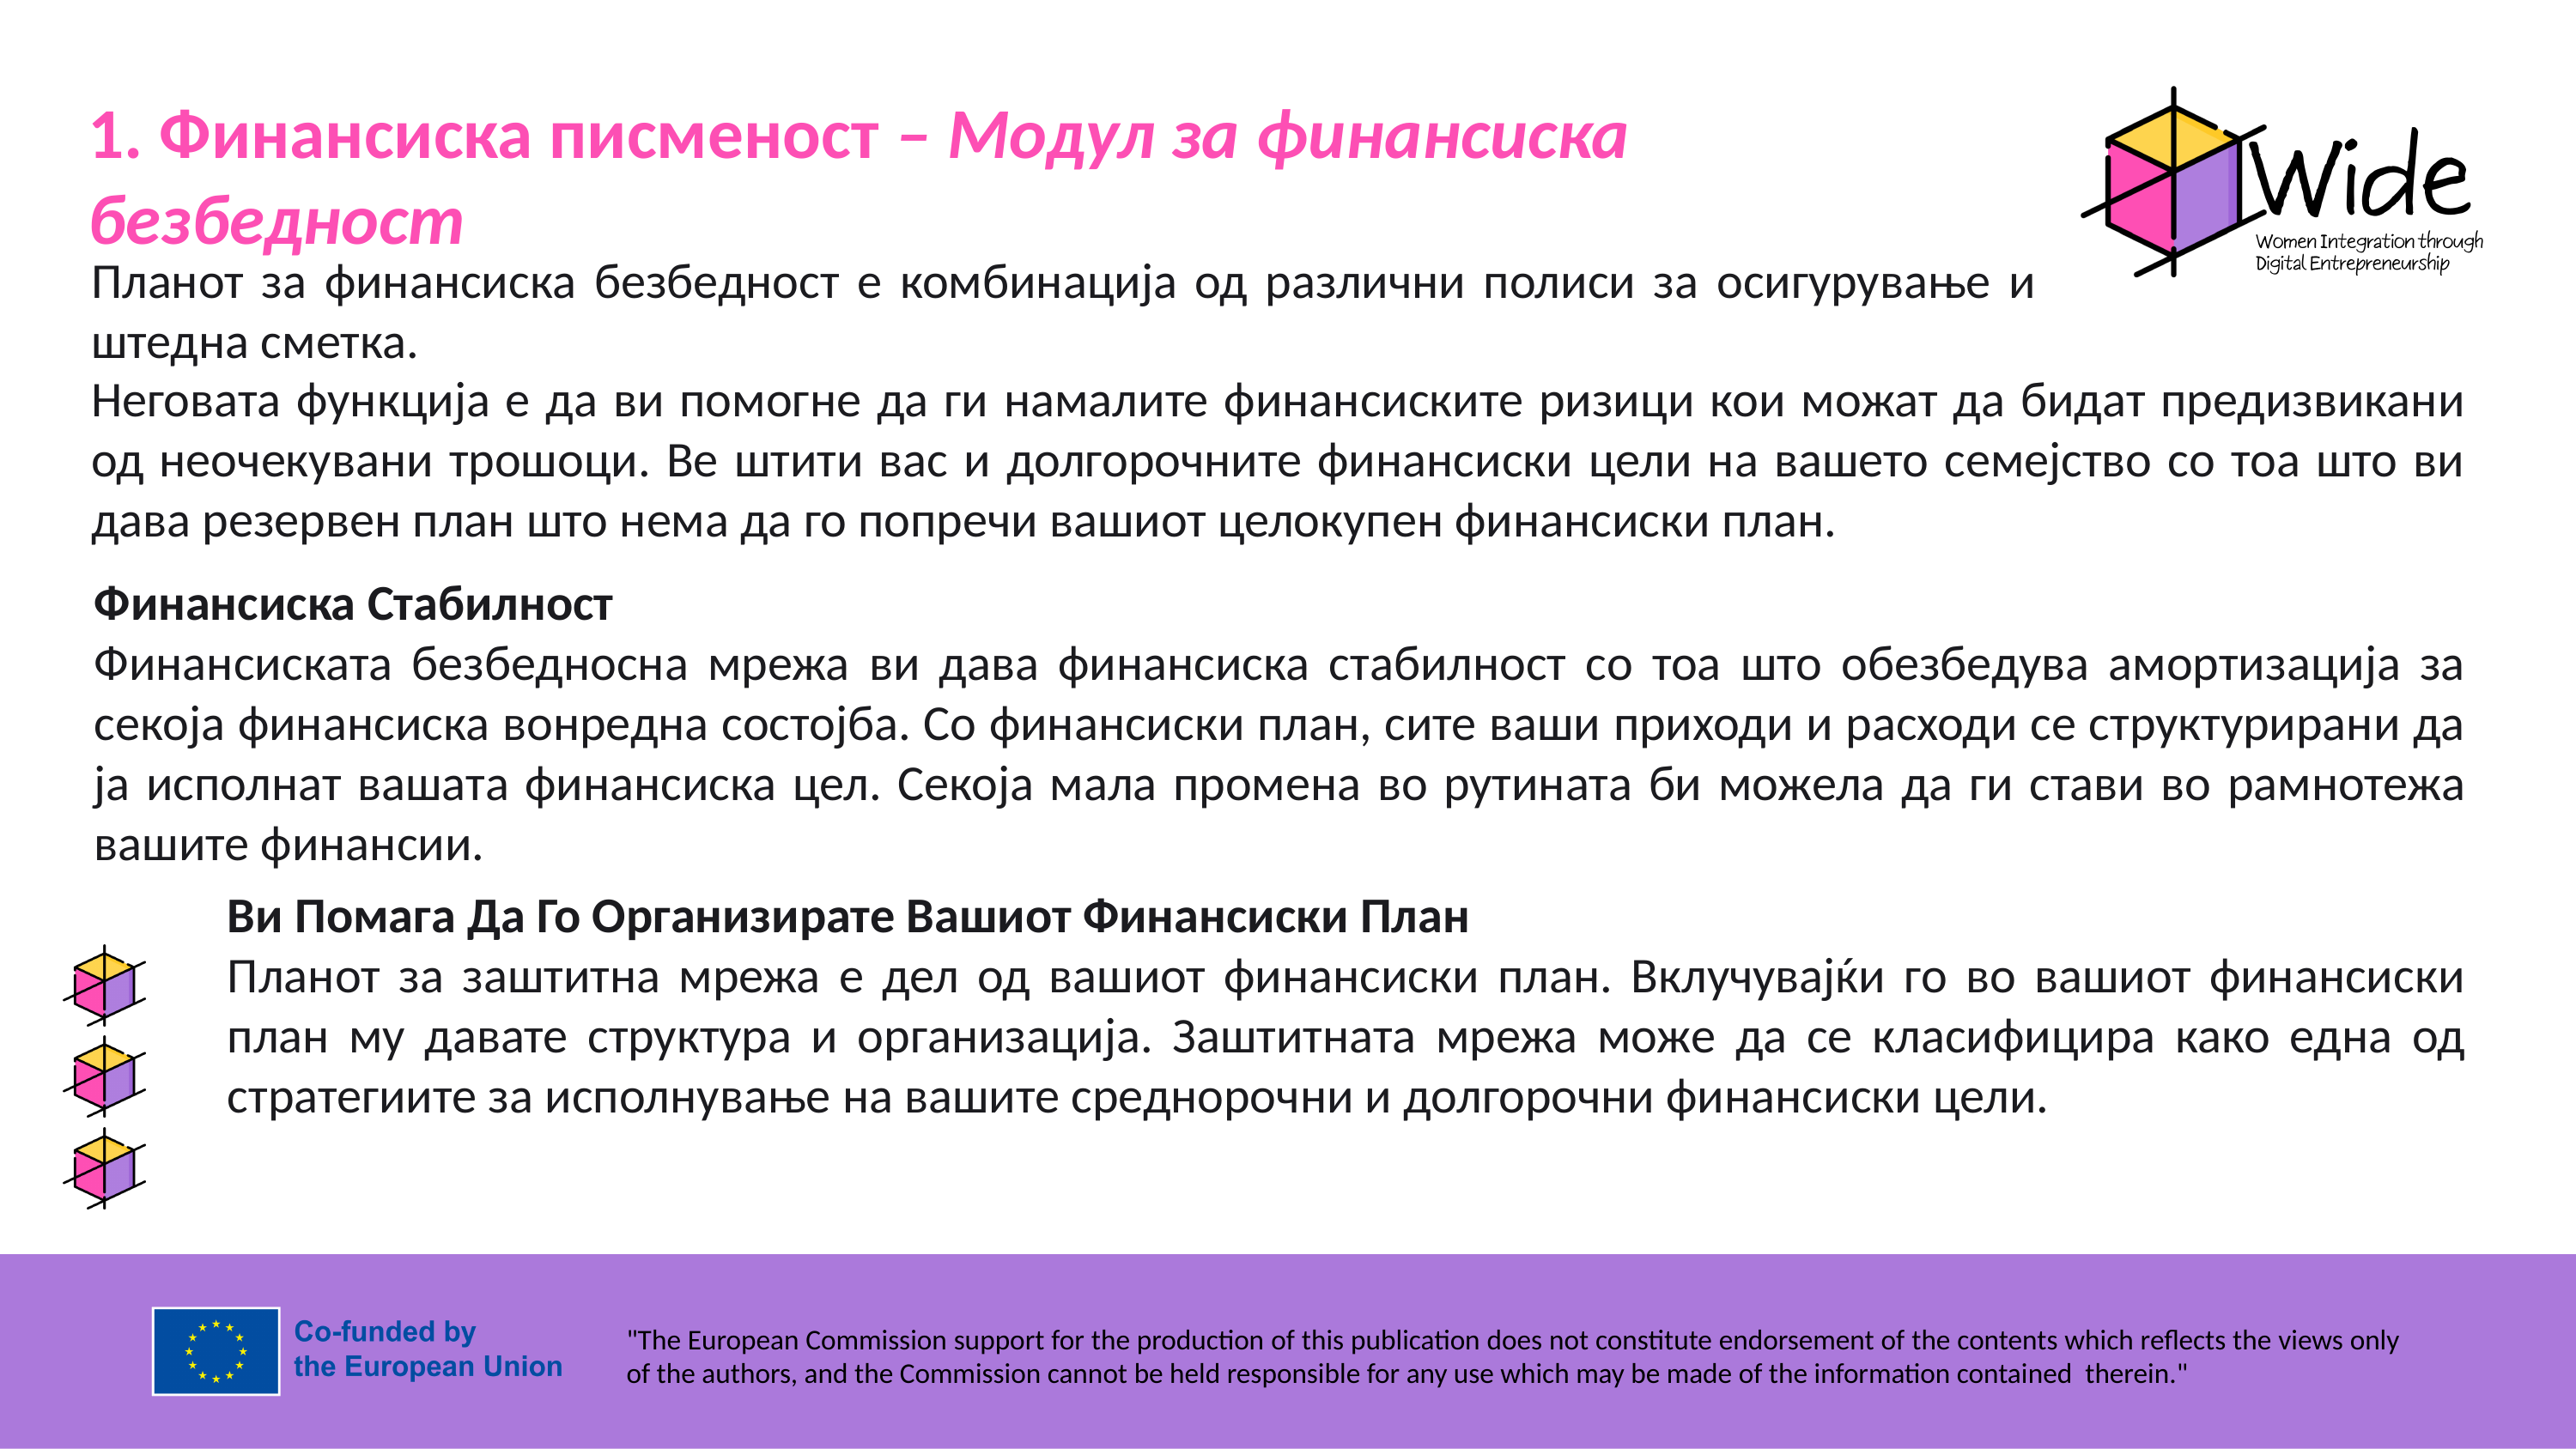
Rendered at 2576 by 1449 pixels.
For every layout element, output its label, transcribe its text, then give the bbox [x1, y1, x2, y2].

picture [63, 1035, 146, 1118]
picture [63, 944, 146, 1027]
text_box Планот за финансиска безбедност е комбинација од различни полиси за осигурување и штедна сметка. [78, 241, 2050, 360]
text_box Ви Помага Да Го Организирате Вашиот Финансиски План Планот за заштитна мрежа е дел од вашиот финансиски план. Вклучувајќи го во вашиот финансиски план му давате структура и организација. Заштитната мрежа може да се класифицира како една од стратегиите за исполнување на вашите среднорочни и долгорочни финансиски цели. [214, 876, 2480, 1130]
text_box Неговата функција е да ви помогне да ги намалите финансиските ризици кои можат да бидат предизвикани од неочекувани трошоци. Ве штити вас и долгорочните финансиски цели на вашето семејство со тоа што ви дава резервен план што нема да го попречи вашиот целокупен финансиски план. [78, 360, 2480, 554]
picture [63, 1127, 146, 1210]
text_box 1. Финансиска писменост – Модул за финансиска безбедност [75, 80, 1836, 265]
text_box Финансиска Стабилност Финансиската безбедносна мрежа ви дава финансиска стабилност со тоа што обезбедува амортизација за секоја финансиска вонредна состојба. Со финансиски план, сите ваши приходи и расходи се структурирани да ја исполнат вашата финансиска цел. Секоја мала промена во рутината би можела да ги стави во рамнотежа вашите финансии. [81, 563, 2480, 877]
picture [2017, 27, 2552, 336]
picture [149, 1304, 593, 1399]
